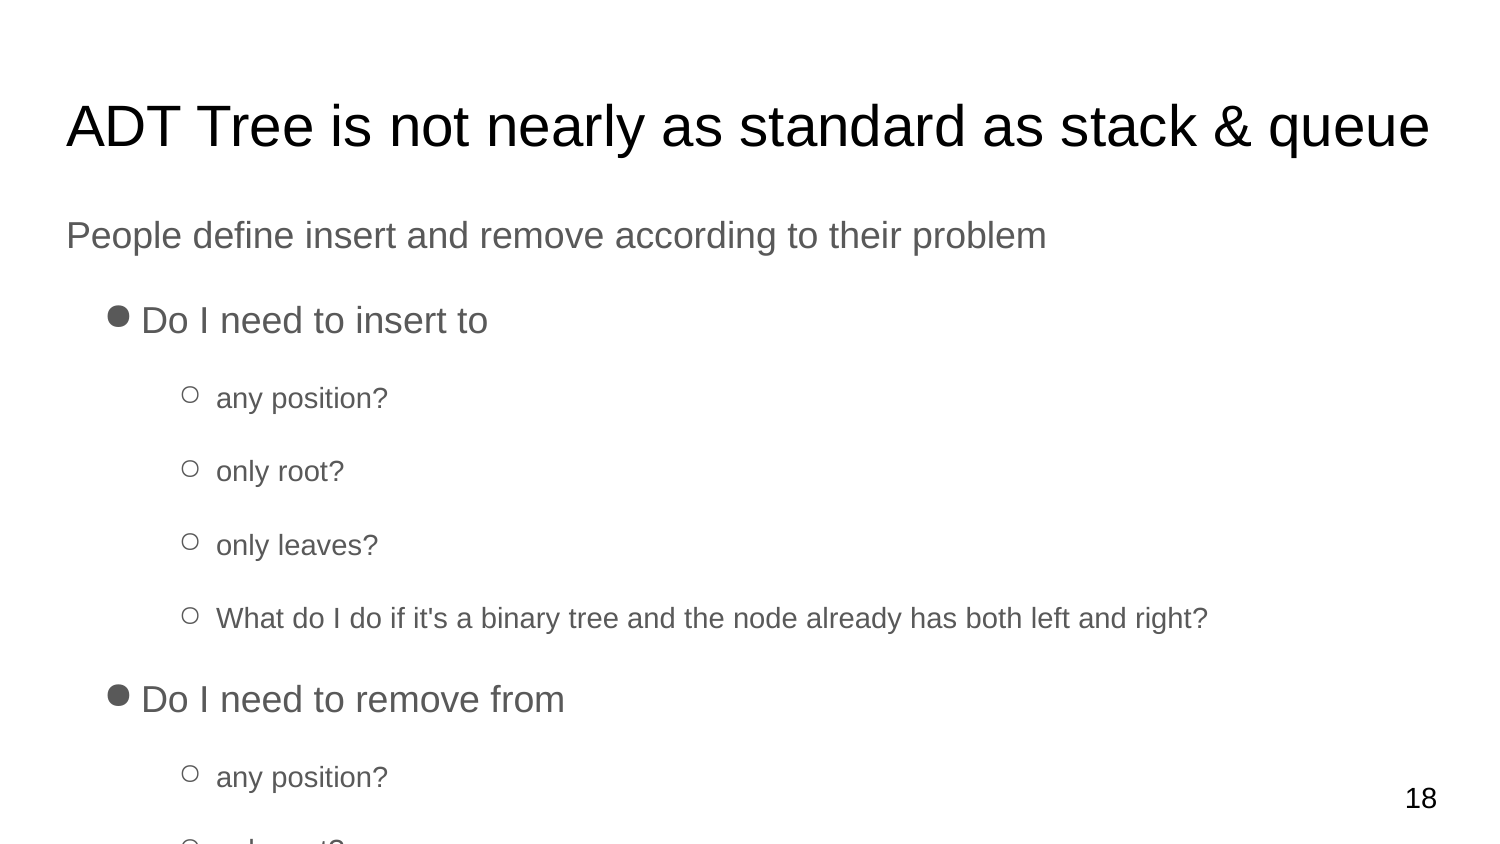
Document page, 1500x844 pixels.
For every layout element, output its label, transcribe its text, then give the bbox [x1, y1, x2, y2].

slide_number ‹#› [1389, 764, 1480, 830]
list People define insert and remove according to their problem Do I need to insert to any position? only root? only leaves? What do I do if it's a binary tree and the node already has both left and right? Do I need to remove from any position? only root? only leaves? What do I do with the children of a node that I am removing? [51, 189, 1449, 750]
title ADT Tree is not nearly as standard as stack & queue [51, 72, 1449, 167]
